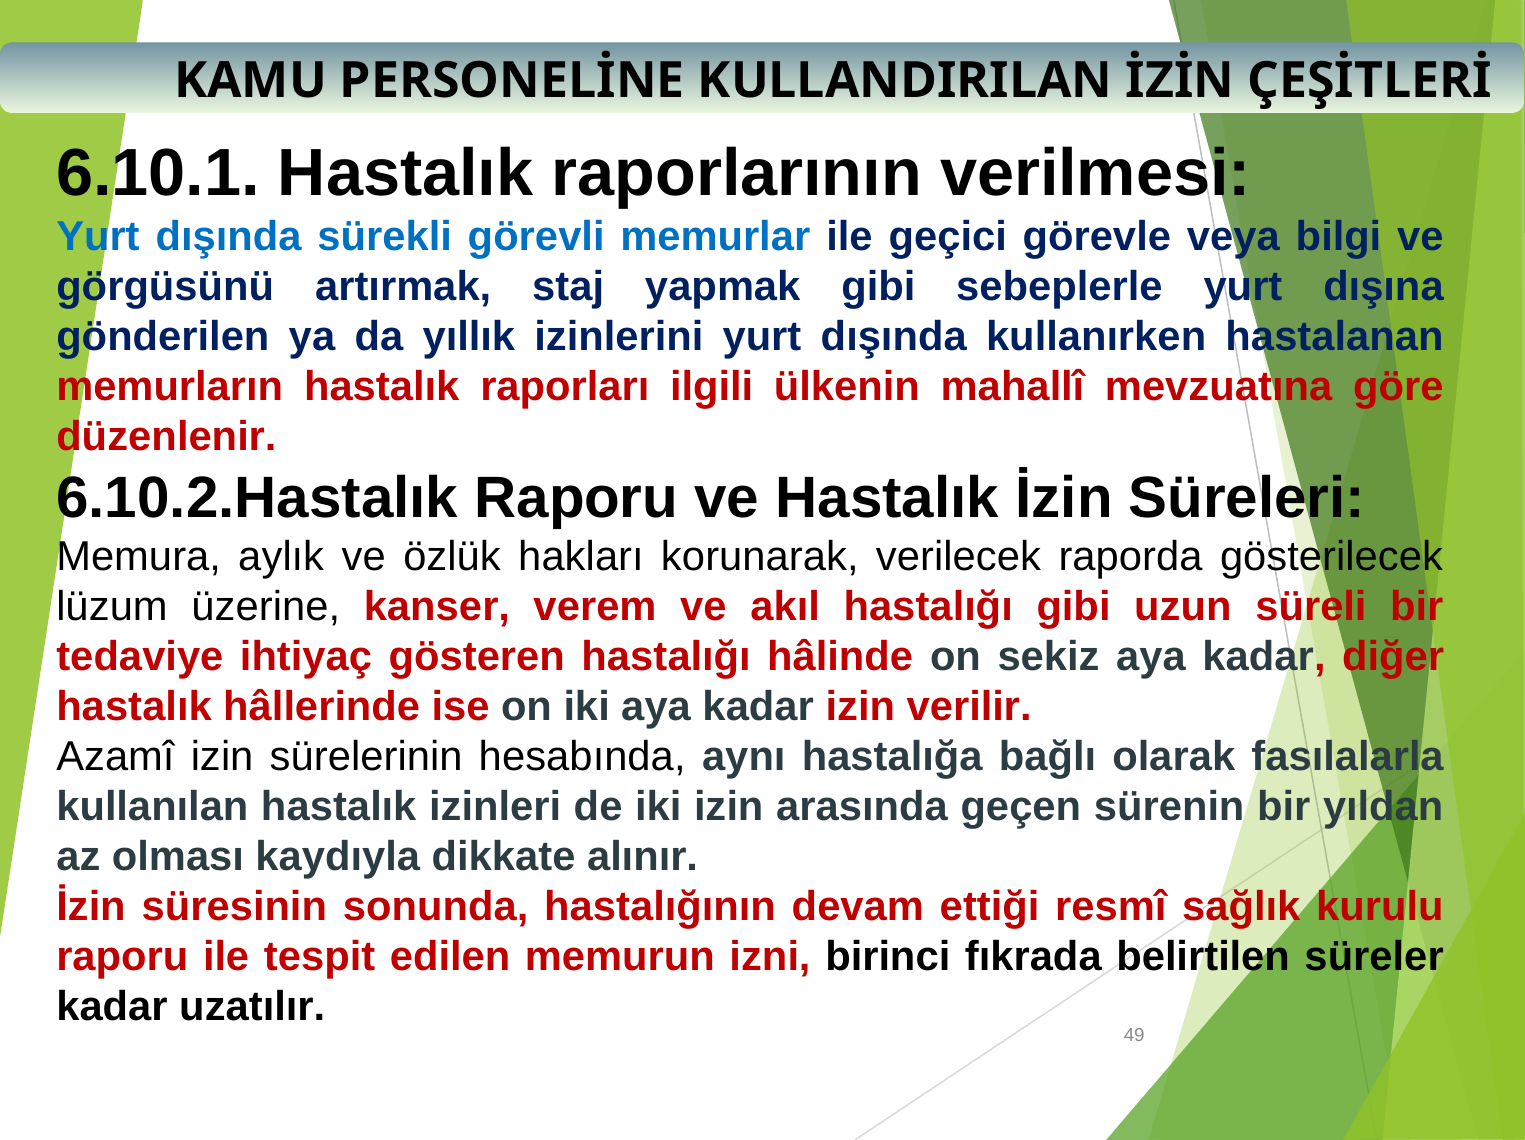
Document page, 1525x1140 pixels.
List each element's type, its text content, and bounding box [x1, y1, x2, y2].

text_box 6.10.1. Hastalık raporlarının verilmesi: Yurt dışında sürekli görevli memurlar ile geçici görevle veya bilgi ve görgüsünü artırmak, staj yapmak gibi sebeplerle yurt dışına gönderilen ya da yıllık izinlerini yurt dışında kullanırken hastalanan memurların hastalık raporları ilgili ülkenin mahallî mevzuatına göre düzenlenir. 6.10.2.Hastalık Raporu ve Hastalık İzin Süreleri: Memura, aylık ve özlük hakları korunarak, verilecek raporda gösterilecek lüzum üzerine, kanser, verem ve akıl hastalığı gibi uzun süreli bir tedaviye ihtiyaç gösteren hastalığı hâlinde on sekiz aya kadar, diğer hastalık hâllerinde ise on iki aya kadar izin verilir. Azamî izin sürelerinin hesabında, aynı hastalığa bağlı olarak fasılalarla kullanılan hastalık izinleri de iki izin arasında geçen sürenin bir yıldan az olması kaydıyla dikkate alınır. İzin süresinin sonunda, hastalığının devam ettiği resmî sağlık kurulu raporu ile tespit edilen memurun izni, birinci fıkrada belirtilen süreler kadar uzatılır. [41, 121, 1459, 1137]
text_box [29, 166, 1483, 1140]
text_box KAMU PERSONELİNE KULLANDIRILAN İZİN ÇEŞİTLERİ [0, 42, 1524, 113]
